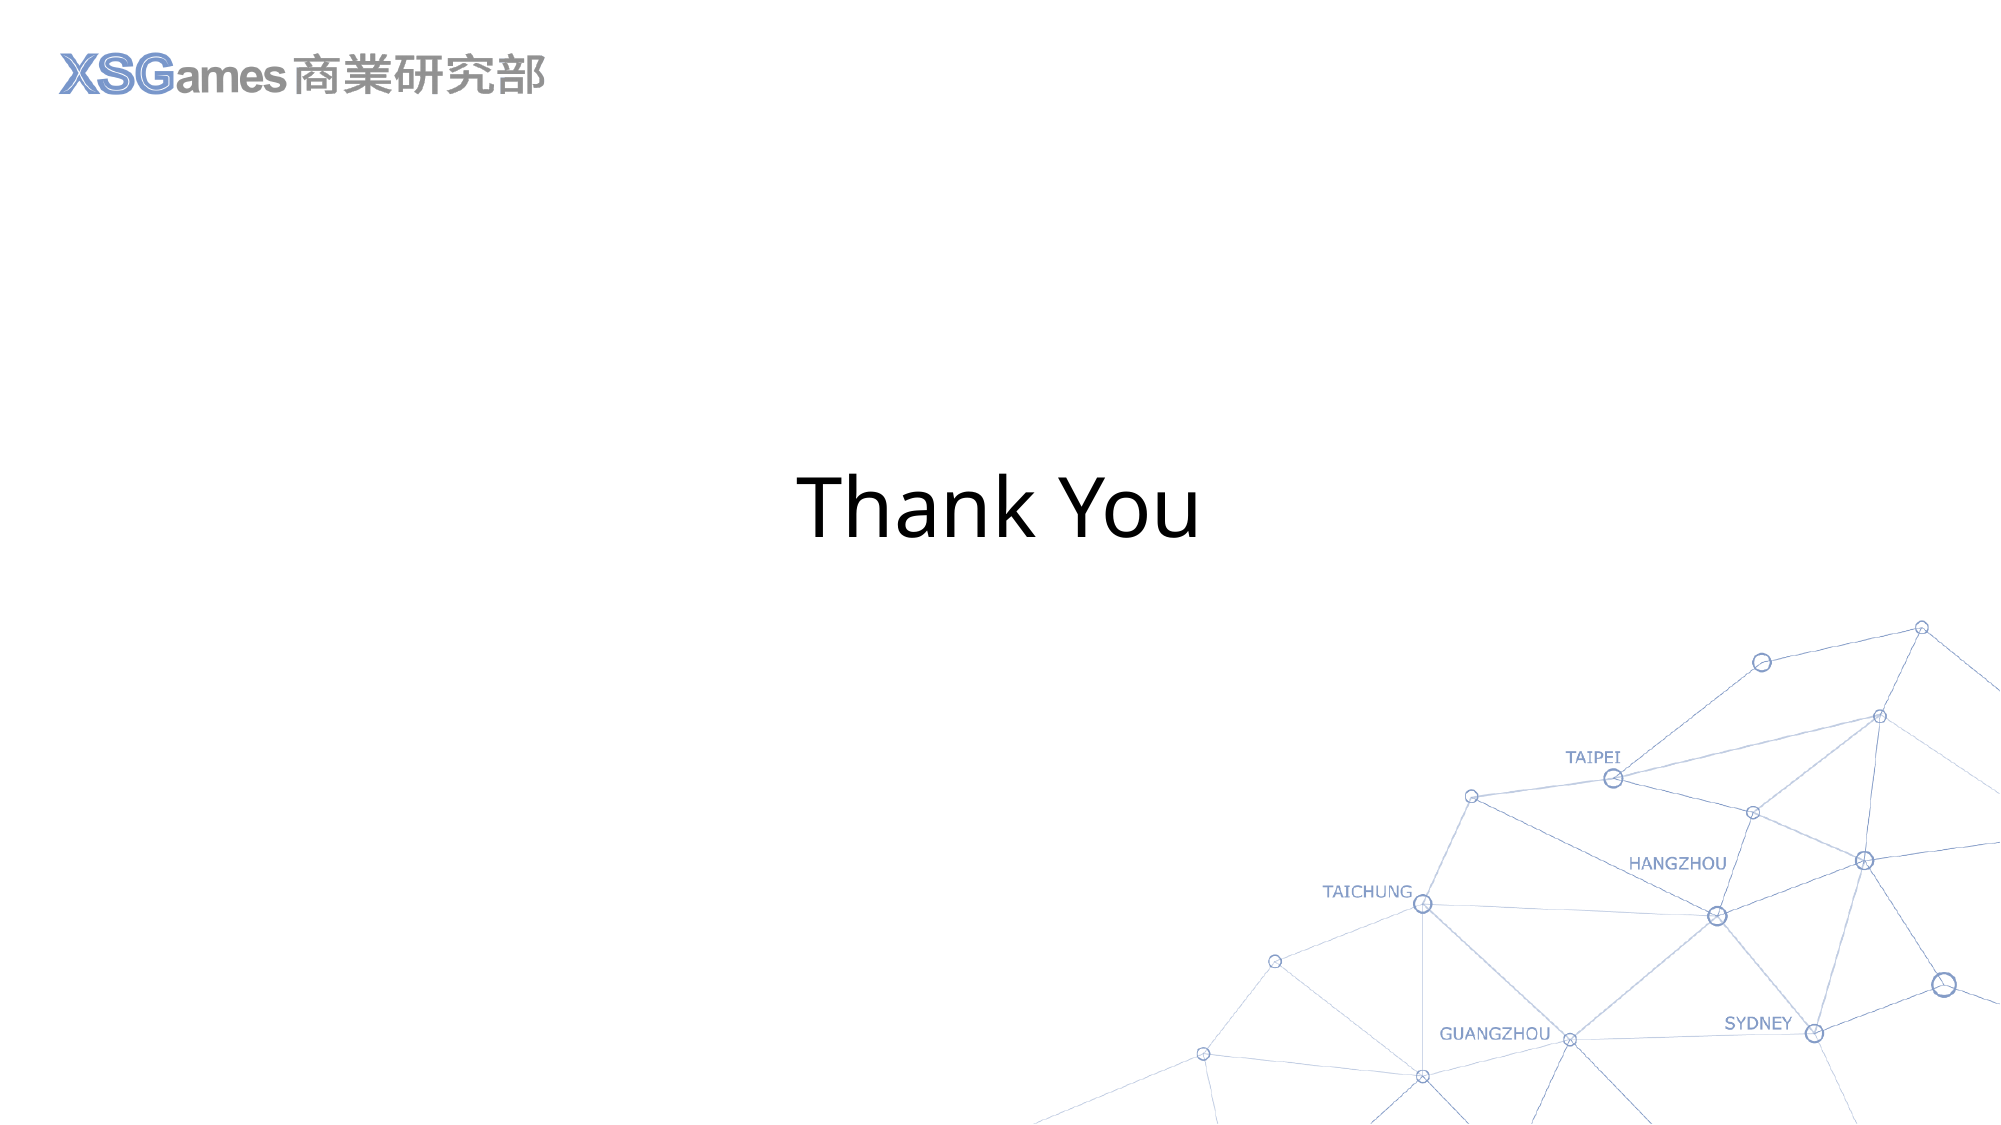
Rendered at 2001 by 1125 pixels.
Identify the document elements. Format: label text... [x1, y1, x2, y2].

text_box Thank You [781, 446, 1219, 562]
picture [49, 32, 552, 113]
